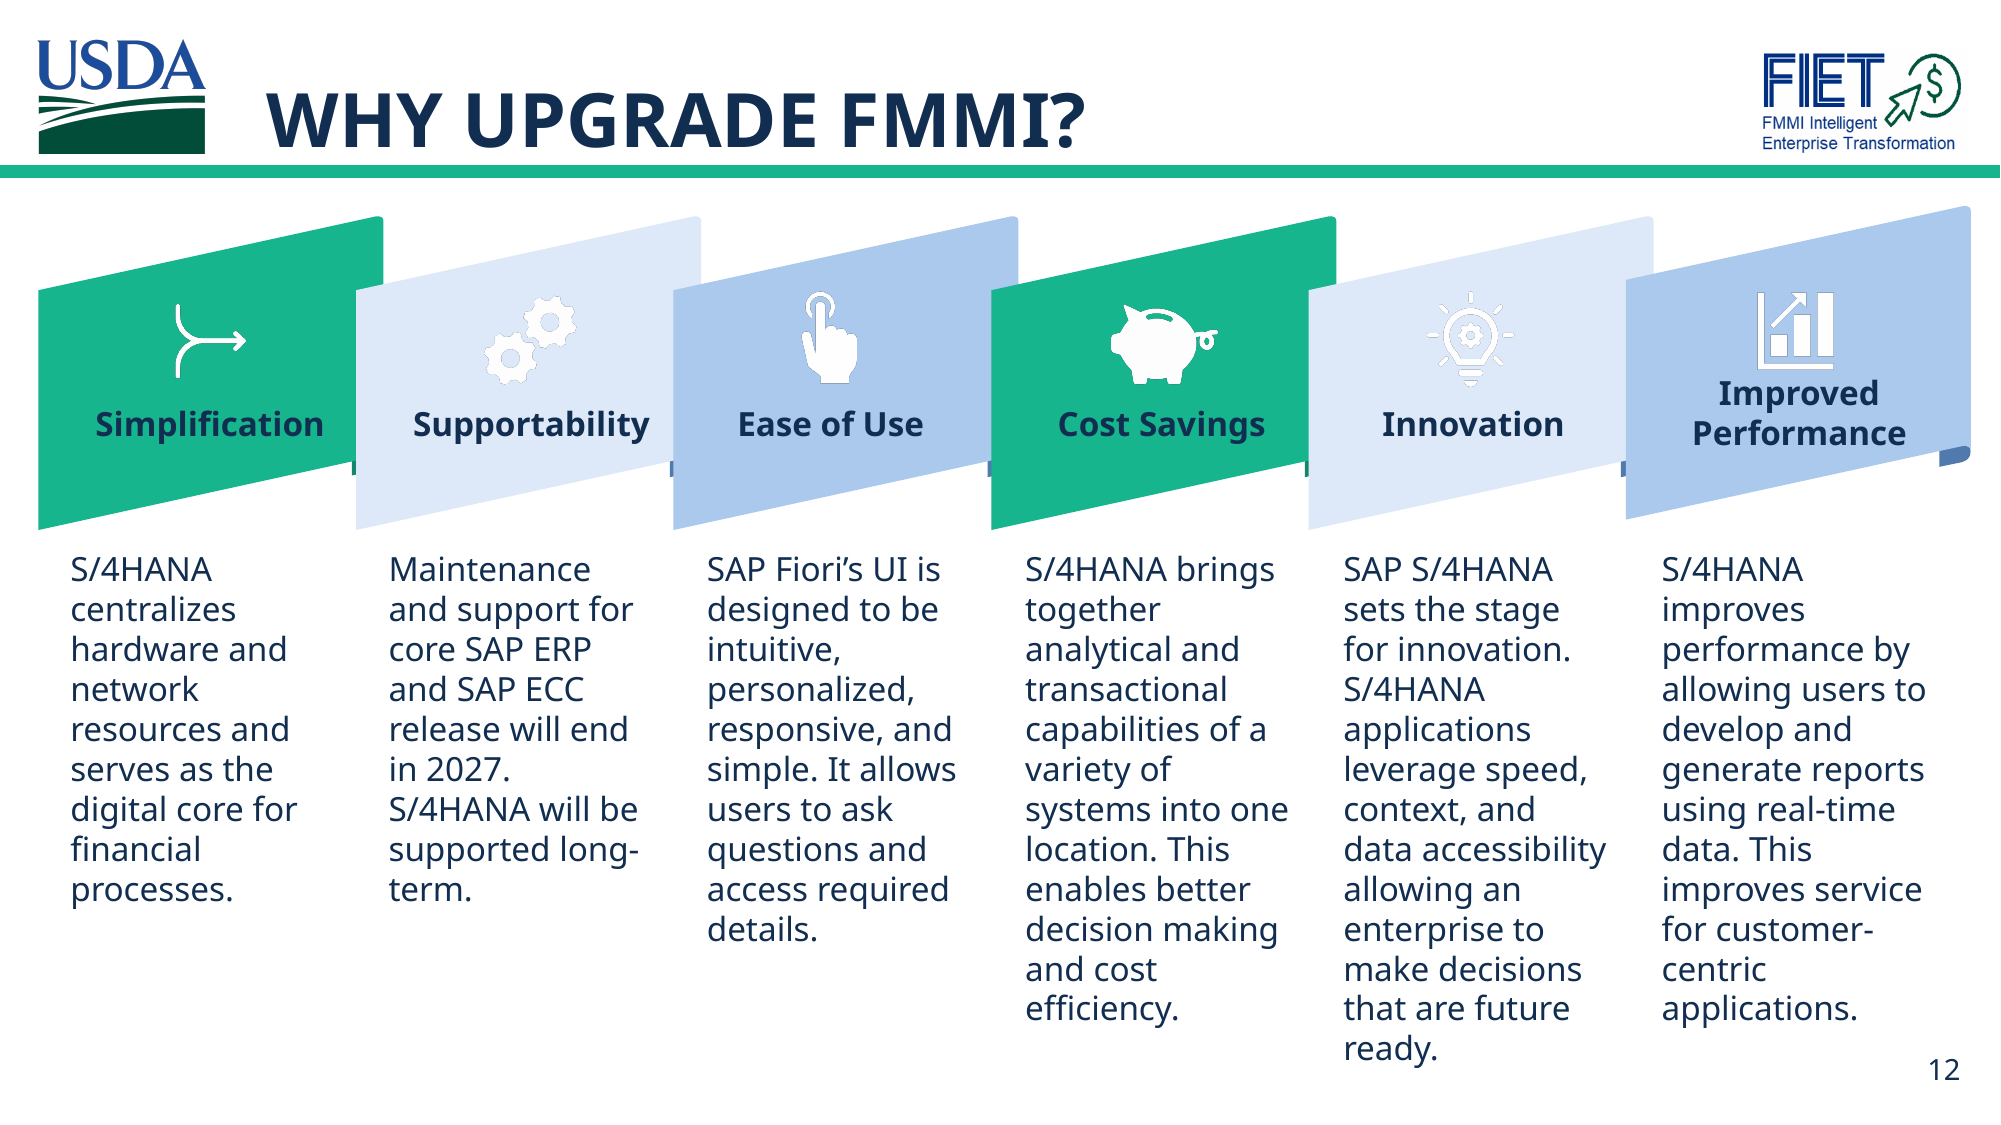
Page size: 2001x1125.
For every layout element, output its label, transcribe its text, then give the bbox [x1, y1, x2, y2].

text_box S/4HANA improves performance by allowing users to develop and generate reports using real-time data. This improves service for customer-centric applications. [1645, 540, 1946, 1036]
picture [150, 280, 271, 401]
text_box S/4HANA brings together analytical and transactional capabilities of a variety of systems into one location. This enables better decision making and cost efficiency. [1009, 540, 1310, 1036]
picture [1418, 287, 1524, 393]
text_box SAP Fiori’s UI is designed to be intuitive, personalized, responsive, and simple. It allows users to ask questions and access required details. [690, 540, 991, 956]
picture [37, 39, 206, 154]
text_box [38, 213, 356, 530]
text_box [1625, 203, 1972, 520]
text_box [673, 213, 991, 530]
title Why Upgrade FMMI? [251, 57, 1745, 172]
picture [1760, 47, 1966, 154]
text_box Maintenance and support for core SAP ERP and SAP ECC release will end in 2027. S/4HANA will be supported long-term. [372, 540, 673, 916]
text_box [1308, 213, 1654, 530]
text_box SAP S/4HANA sets the stage for innovation. S/4HANA applications leverage speed, context, and data accessibility allowing an enterprise to make decisions that are future ready. [1327, 540, 1628, 1076]
picture [776, 285, 882, 391]
picture [469, 280, 590, 401]
text_box S/4HANA centralizes hardware and network resources and serves as the digital core for financial processes. [54, 540, 355, 916]
picture [1742, 278, 1848, 384]
picture [1102, 283, 1223, 404]
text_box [991, 213, 1308, 530]
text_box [356, 213, 673, 530]
